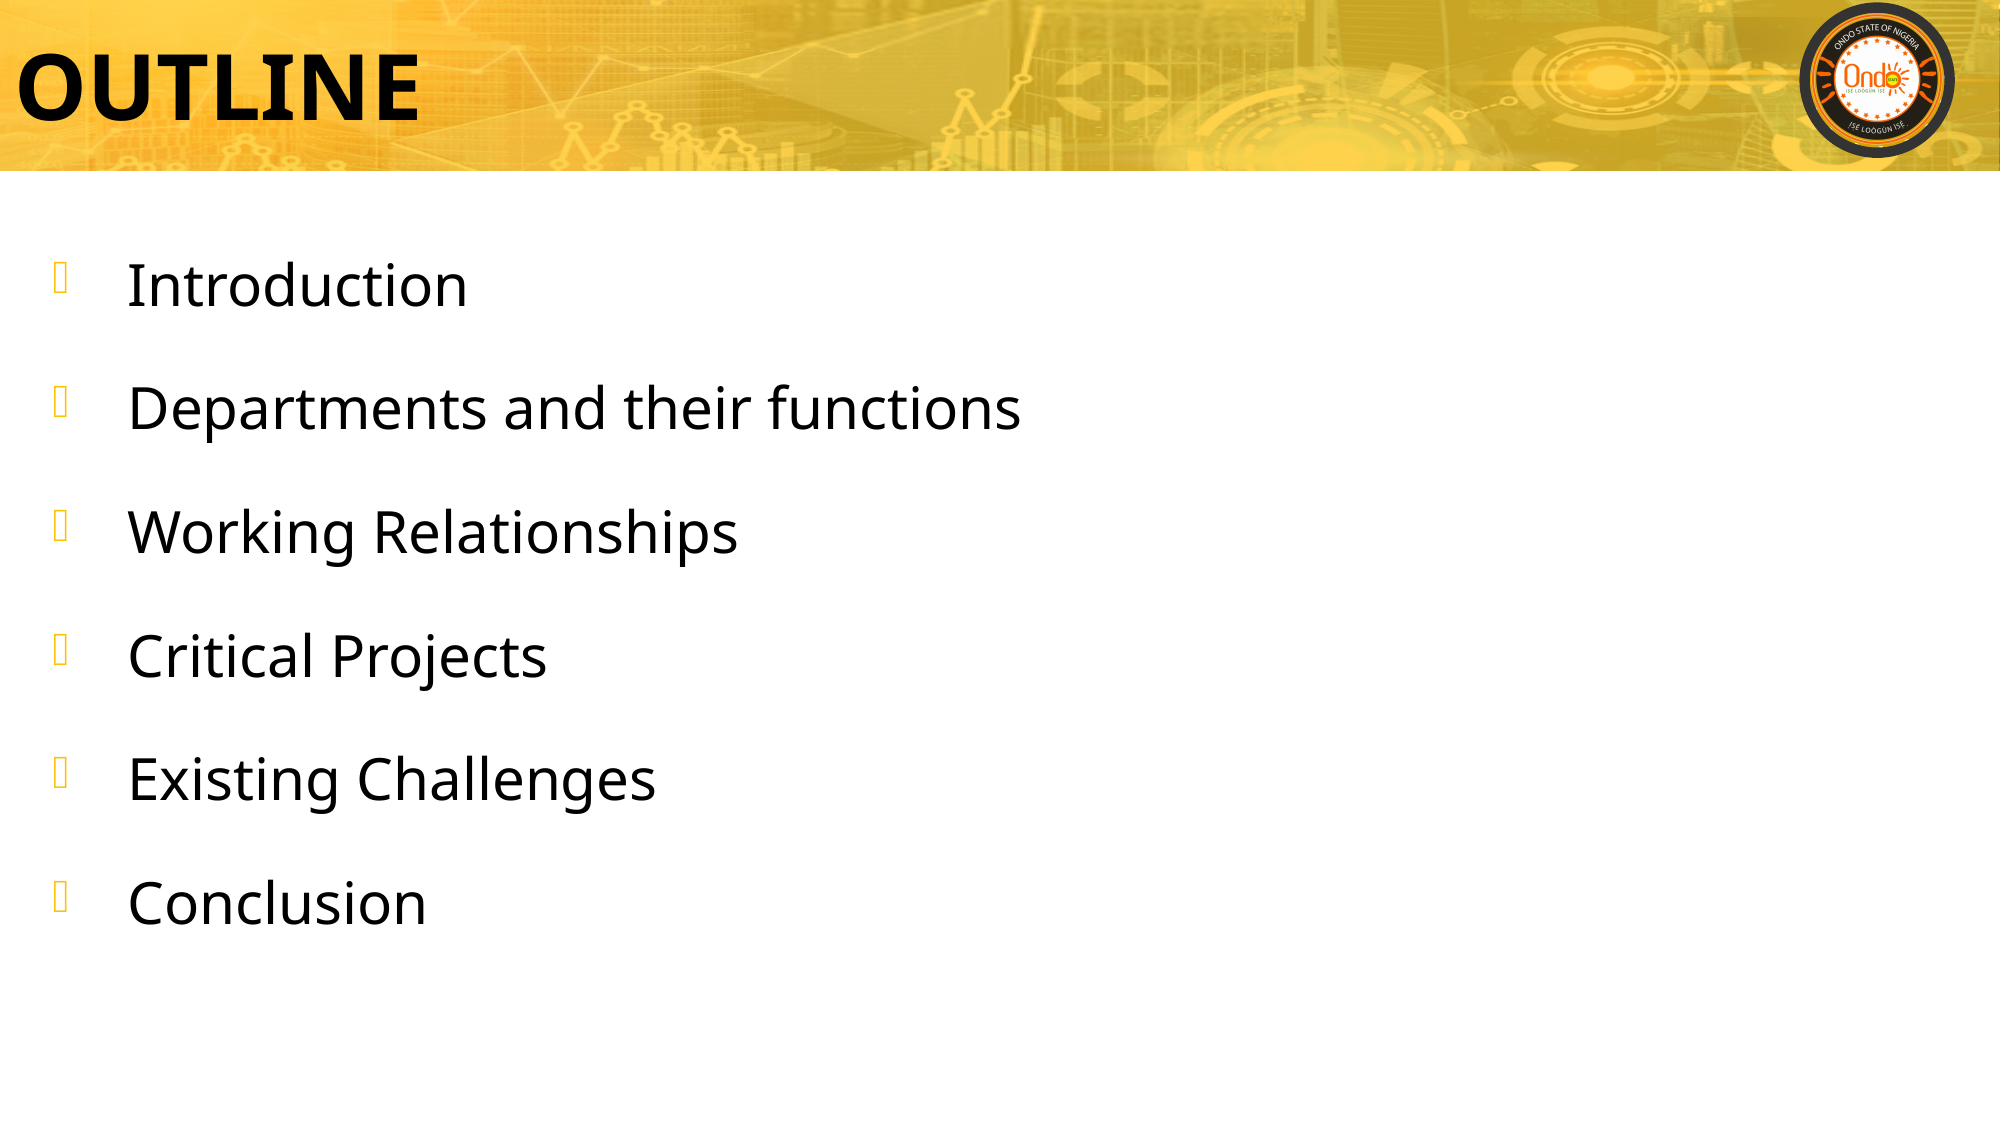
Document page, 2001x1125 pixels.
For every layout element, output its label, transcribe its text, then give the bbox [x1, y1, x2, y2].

picture [0, 0, 2000, 171]
list Introduction Departments and their functions Working Relationships Critical Projects Existing Challenges Conclusion [31, 198, 1970, 1063]
